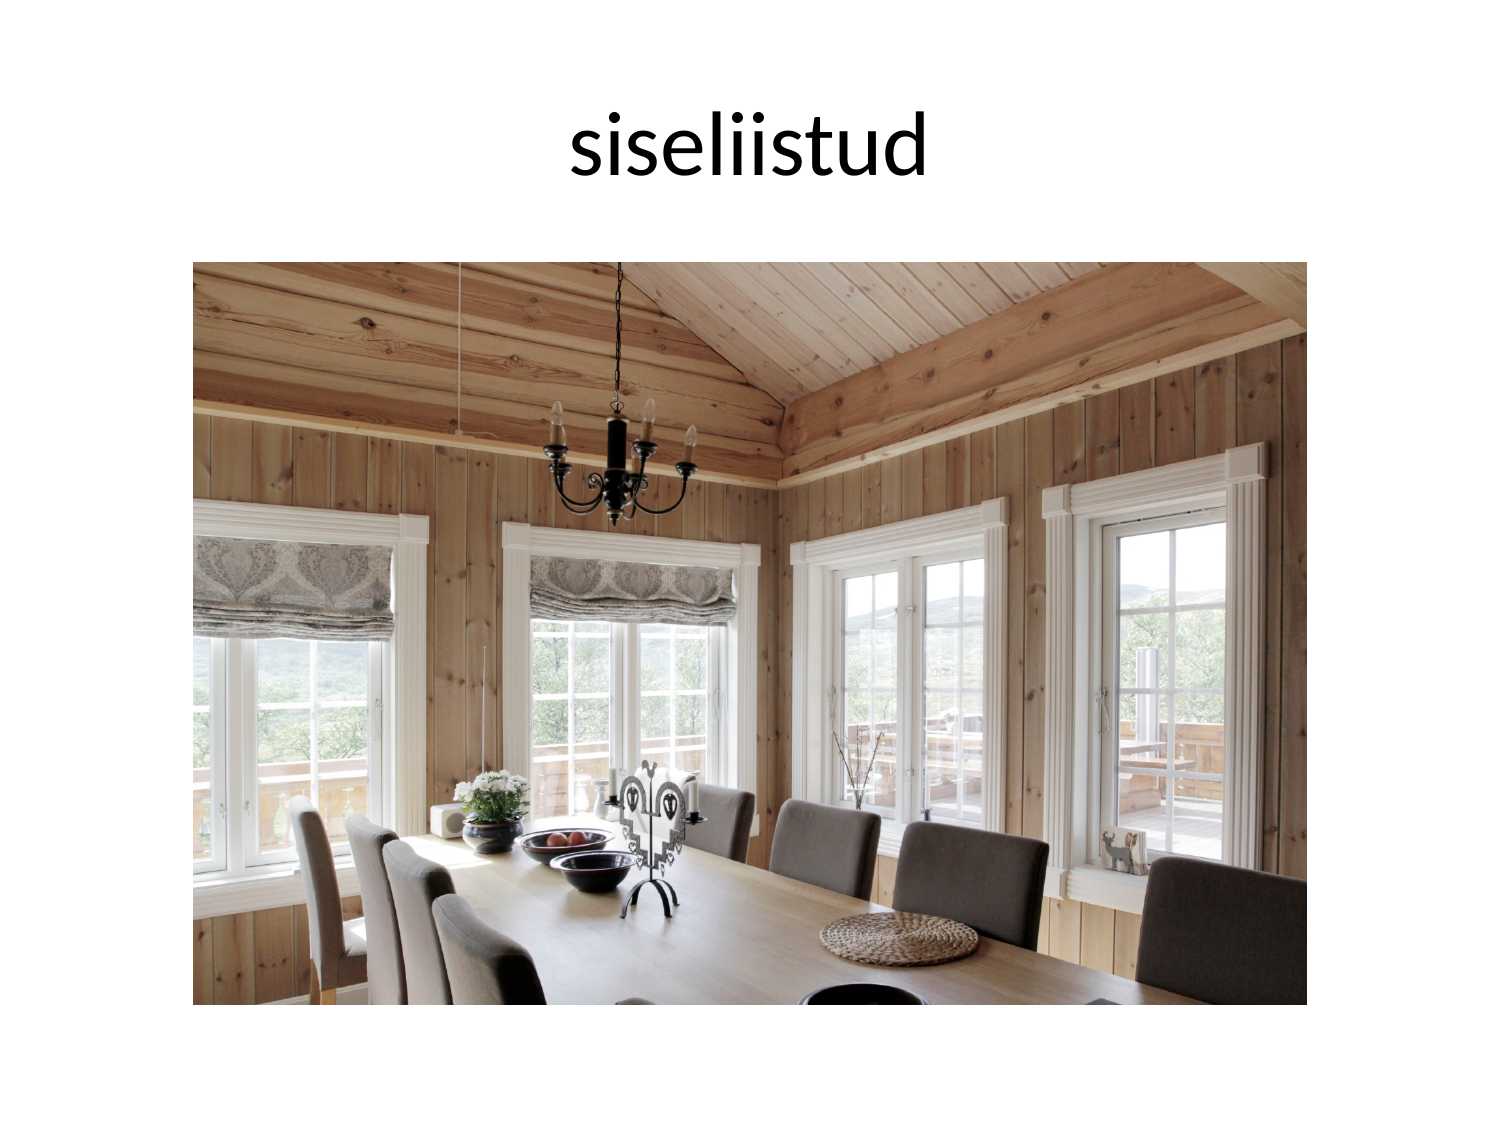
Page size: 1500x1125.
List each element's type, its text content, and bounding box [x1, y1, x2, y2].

title siseliistud [75, 45, 1425, 233]
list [192, 262, 1307, 1006]
